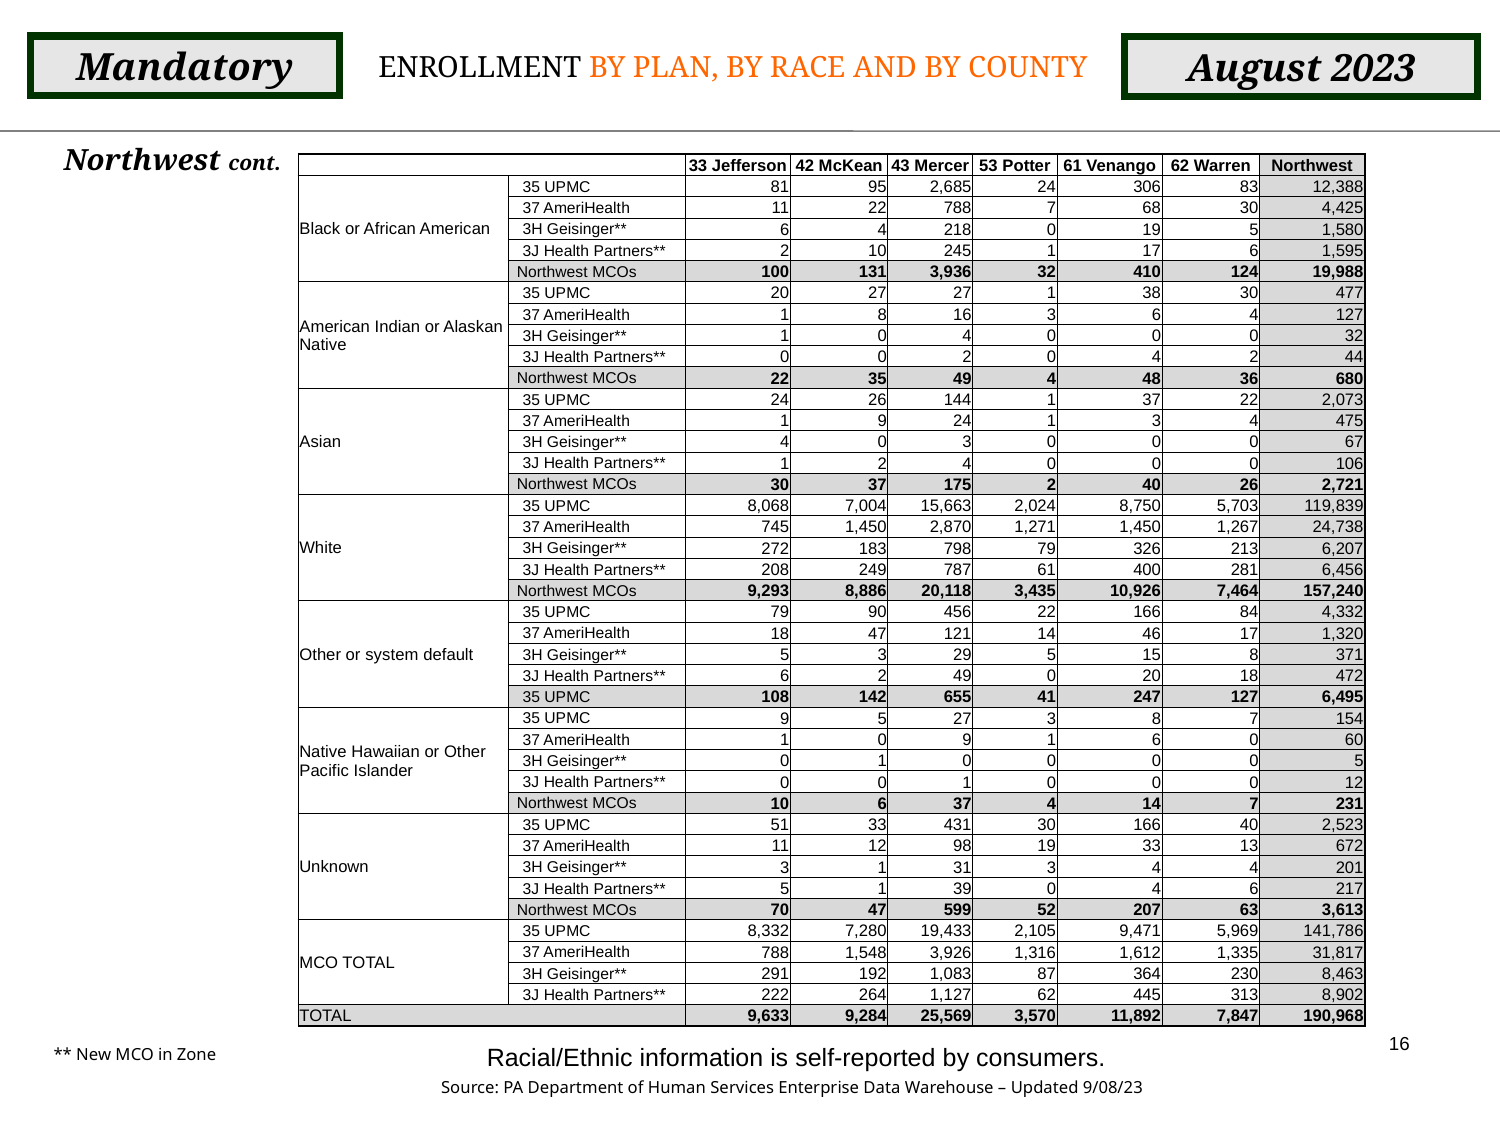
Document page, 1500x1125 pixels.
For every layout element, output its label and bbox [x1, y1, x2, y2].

table_cell [1163, 474, 1259, 494]
table_cell [791, 686, 887, 707]
table_cell [1260, 261, 1364, 281]
table_cell [973, 325, 1057, 345]
table_cell [1260, 240, 1364, 260]
table_cell [686, 197, 790, 218]
table_cell [791, 942, 887, 962]
table_cell [1058, 708, 1162, 728]
table_cell [1163, 538, 1259, 558]
table_cell [1058, 346, 1162, 366]
table_header [1058, 155, 1162, 175]
table_cell [973, 240, 1057, 260]
table_cell [1163, 431, 1259, 452]
table_cell [686, 984, 790, 1004]
table_cell [1163, 920, 1259, 941]
table_cell [299, 1005, 685, 1025]
table_cell [888, 197, 972, 218]
table_cell [686, 495, 790, 515]
table_cell [973, 516, 1057, 537]
table_cell [1260, 410, 1364, 430]
table_cell [1260, 516, 1364, 537]
table_cell [509, 431, 685, 452]
table_cell [509, 856, 685, 877]
table_cell [888, 474, 972, 494]
table_cell [1058, 601, 1162, 622]
table_cell [686, 942, 790, 962]
text_box [426, 1034, 1161, 1104]
table_cell [1260, 793, 1364, 813]
table_cell [888, 453, 972, 473]
table_cell [973, 942, 1057, 962]
table_cell [973, 346, 1057, 366]
table_cell [973, 963, 1057, 983]
table_cell [791, 261, 887, 281]
table_cell [1058, 538, 1162, 558]
table_cell [973, 984, 1057, 1004]
table_cell [686, 367, 790, 388]
table_cell [686, 963, 790, 983]
table_cell [1260, 176, 1364, 196]
table_cell [1260, 878, 1364, 898]
table_cell [299, 814, 508, 919]
table_cell [686, 814, 790, 834]
table_cell [1260, 771, 1364, 792]
table_cell [1260, 197, 1364, 218]
table_cell [1260, 389, 1364, 409]
table_cell [686, 623, 790, 643]
table_cell [888, 325, 972, 345]
table_cell [686, 920, 790, 941]
table_cell [791, 495, 887, 515]
table_cell [791, 240, 887, 260]
table_cell [686, 176, 790, 196]
table_cell [791, 559, 887, 579]
table_cell [1058, 580, 1162, 600]
table_cell [1163, 856, 1259, 877]
table_cell [1058, 559, 1162, 579]
table_header [1163, 155, 1259, 175]
table_cell [1163, 516, 1259, 537]
table_cell [509, 219, 685, 239]
table_cell [509, 282, 685, 303]
table_cell [1058, 474, 1162, 494]
table_cell [791, 346, 887, 366]
table_cell [1058, 878, 1162, 898]
table_cell [1260, 495, 1364, 515]
table_cell [1260, 984, 1364, 1004]
table_header [1260, 155, 1364, 175]
table_cell [973, 389, 1057, 409]
table_cell [973, 708, 1057, 728]
table_cell [1058, 665, 1162, 685]
table_cell [791, 814, 887, 834]
table_cell [509, 920, 685, 941]
table_cell [888, 431, 972, 452]
table_cell [686, 431, 790, 452]
table_cell [509, 878, 685, 898]
table_cell [791, 538, 887, 558]
table_cell [1163, 282, 1259, 303]
table_cell [888, 389, 972, 409]
table_cell [973, 793, 1057, 813]
table_cell [1163, 686, 1259, 707]
table_cell [973, 920, 1057, 941]
table_cell [1058, 219, 1162, 239]
table_cell [973, 431, 1057, 452]
table_cell [791, 963, 887, 983]
table_cell [509, 729, 685, 749]
table_cell [888, 261, 972, 281]
table_cell [1058, 920, 1162, 941]
table_cell [888, 580, 972, 600]
table_cell [973, 282, 1057, 303]
table_cell [686, 686, 790, 707]
table_cell [1163, 367, 1259, 388]
table_cell [1058, 176, 1162, 196]
table_cell [509, 325, 685, 345]
table_cell [791, 431, 887, 452]
table_cell [1163, 410, 1259, 430]
table_cell [686, 219, 790, 239]
table_cell [888, 963, 972, 983]
table_cell [686, 304, 790, 324]
table_cell [1163, 899, 1259, 919]
table_cell [686, 644, 790, 664]
table_cell [509, 771, 685, 792]
table_cell [1163, 389, 1259, 409]
table_cell [973, 367, 1057, 388]
table_cell [1163, 453, 1259, 473]
table_cell [1058, 984, 1162, 1004]
table_cell [1163, 708, 1259, 728]
table_cell [888, 601, 972, 622]
table_cell [1260, 346, 1364, 366]
table_cell [1163, 559, 1259, 579]
table_cell [791, 580, 887, 600]
table_cell [1058, 942, 1162, 962]
table_cell [686, 750, 790, 770]
table_cell [509, 495, 685, 515]
table_cell [686, 771, 790, 792]
table_cell [1260, 304, 1364, 324]
table_cell [973, 856, 1057, 877]
table_cell [888, 304, 972, 324]
table_cell [791, 878, 887, 898]
table_cell [299, 495, 508, 600]
table_cell [1163, 644, 1259, 664]
table_cell [509, 601, 685, 622]
table_cell [973, 814, 1057, 834]
table_cell [973, 410, 1057, 430]
table_cell [791, 1005, 887, 1025]
table_cell [791, 623, 887, 643]
table_cell [1163, 835, 1259, 855]
table_cell [509, 474, 685, 494]
table_cell [299, 708, 508, 813]
table_cell [1058, 644, 1162, 664]
table_cell [888, 346, 972, 366]
table_cell [1260, 580, 1364, 600]
table_cell [791, 729, 887, 749]
table_cell [888, 410, 972, 430]
table_cell [509, 623, 685, 643]
text_box [38, 1036, 253, 1072]
table_cell [1260, 453, 1364, 473]
table_cell [888, 835, 972, 855]
table_cell [888, 878, 972, 898]
table_cell [1260, 963, 1364, 983]
table_cell [1058, 856, 1162, 877]
table_cell [1163, 814, 1259, 834]
table_cell [973, 304, 1057, 324]
table_cell [1163, 750, 1259, 770]
table_cell [1163, 325, 1259, 345]
table_cell [686, 538, 790, 558]
table_cell [1058, 410, 1162, 430]
table_cell [888, 729, 972, 749]
table_cell [888, 984, 972, 1004]
table_cell [1260, 474, 1364, 494]
table_cell [973, 495, 1057, 515]
table_cell [888, 750, 972, 770]
table_cell [686, 856, 790, 877]
table_cell [1058, 453, 1162, 473]
table_cell [686, 559, 790, 579]
table_cell [686, 453, 790, 473]
table_cell [1260, 431, 1364, 452]
table_cell [1058, 261, 1162, 281]
table_cell [1058, 431, 1162, 452]
table_cell [1163, 942, 1259, 962]
table_cell [509, 176, 685, 196]
table_cell [888, 516, 972, 537]
table_cell [686, 282, 790, 303]
table_cell [1260, 899, 1364, 919]
table_cell [791, 367, 887, 388]
table_cell [791, 474, 887, 494]
table_cell [973, 665, 1057, 685]
table_cell [791, 601, 887, 622]
table_cell [791, 325, 887, 345]
table_cell [791, 219, 887, 239]
table_cell [1260, 219, 1364, 239]
table_cell [973, 771, 1057, 792]
table_cell [973, 580, 1057, 600]
table_cell [1163, 240, 1259, 260]
table_cell [888, 708, 972, 728]
table_cell [1260, 644, 1364, 664]
table_cell [509, 750, 685, 770]
table_cell [1163, 176, 1259, 196]
text_box [30, 35, 340, 96]
table_cell [1163, 793, 1259, 813]
table_cell [299, 920, 508, 1004]
table_cell [509, 453, 685, 473]
table_cell [973, 644, 1057, 664]
table_cell [1163, 261, 1259, 281]
table_cell [686, 410, 790, 430]
table_cell [509, 538, 685, 558]
table_cell [1260, 665, 1364, 685]
table_cell [509, 304, 685, 324]
table_cell [1058, 367, 1162, 388]
table_cell [1260, 835, 1364, 855]
table_cell [1058, 750, 1162, 770]
table_cell [1058, 282, 1162, 303]
table_cell [509, 835, 685, 855]
table_cell [1163, 1005, 1259, 1025]
table_cell [299, 389, 508, 494]
table_cell [686, 474, 790, 494]
table_cell [791, 176, 887, 196]
table_cell [1058, 623, 1162, 643]
table_cell [888, 942, 972, 962]
table_cell [791, 708, 887, 728]
table_cell [1163, 219, 1259, 239]
table_cell [1260, 623, 1364, 643]
table_cell [1163, 771, 1259, 792]
table_cell [509, 963, 685, 983]
table_cell [509, 708, 685, 728]
table_header [299, 155, 685, 175]
table_cell [1260, 538, 1364, 558]
table_cell [973, 601, 1057, 622]
table_cell [973, 686, 1057, 707]
table_cell [686, 346, 790, 366]
table_cell [888, 176, 972, 196]
table_cell [973, 559, 1057, 579]
table_cell [509, 580, 685, 600]
table_cell [973, 899, 1057, 919]
table_cell [1058, 325, 1162, 345]
table_cell [1260, 920, 1364, 941]
table_cell [686, 261, 790, 281]
table_cell [973, 176, 1057, 196]
text_box [48, 133, 387, 184]
table_cell [973, 197, 1057, 218]
table_cell [888, 793, 972, 813]
table_header [888, 155, 972, 175]
table_cell [1163, 580, 1259, 600]
text_box [341, 36, 1478, 97]
table_cell [1058, 729, 1162, 749]
table_cell [888, 814, 972, 834]
table_cell [791, 389, 887, 409]
table_cell [1163, 346, 1259, 366]
table_cell [686, 835, 790, 855]
table_cell [509, 367, 685, 388]
table_cell [1260, 856, 1364, 877]
table_cell [1058, 389, 1162, 409]
table_cell [686, 516, 790, 537]
table_cell [1058, 793, 1162, 813]
table_cell [791, 644, 887, 664]
table_cell [1058, 1005, 1162, 1025]
table_cell [686, 601, 790, 622]
table_cell [1260, 729, 1364, 749]
table_cell [1163, 963, 1259, 983]
table_cell [509, 410, 685, 430]
table_cell [686, 325, 790, 345]
table_cell [888, 559, 972, 579]
table_cell [973, 623, 1057, 643]
table_cell [509, 899, 685, 919]
table_cell [1260, 367, 1364, 388]
table_cell [791, 453, 887, 473]
table_cell [973, 538, 1057, 558]
table_cell [973, 729, 1057, 749]
table_cell [888, 219, 972, 239]
table_cell [791, 304, 887, 324]
table_cell [1163, 304, 1259, 324]
table_cell [299, 176, 508, 281]
table_cell [509, 686, 685, 707]
table_cell [1163, 197, 1259, 218]
table_cell [299, 601, 508, 707]
table_cell [1058, 495, 1162, 515]
table_cell [509, 559, 685, 579]
table_cell [791, 920, 887, 941]
table_cell [1260, 750, 1364, 770]
table_cell [888, 1005, 972, 1025]
table_cell [299, 282, 508, 388]
table_cell [888, 920, 972, 941]
table_cell [509, 814, 685, 834]
table_header [686, 155, 790, 175]
table_cell [1058, 963, 1162, 983]
table_cell [1058, 304, 1162, 324]
table_cell [1058, 516, 1162, 537]
table_cell [509, 516, 685, 537]
table_cell [791, 793, 887, 813]
table_cell [509, 389, 685, 409]
table_cell [888, 665, 972, 685]
table_cell [1163, 495, 1259, 515]
table_cell [1260, 559, 1364, 579]
table_cell [973, 261, 1057, 281]
table_cell [509, 197, 685, 218]
table_cell [888, 495, 972, 515]
table_cell [791, 665, 887, 685]
table_cell [791, 197, 887, 218]
table_cell [1058, 771, 1162, 792]
table_cell [1058, 686, 1162, 707]
table_cell [1260, 686, 1364, 707]
table_cell [1058, 835, 1162, 855]
table_cell [1163, 878, 1259, 898]
table_cell [888, 686, 972, 707]
table_cell [1260, 601, 1364, 622]
table_cell [686, 899, 790, 919]
table_cell [686, 729, 790, 749]
table_cell [1260, 282, 1364, 303]
table_cell [686, 1005, 790, 1025]
table_cell [509, 793, 685, 813]
table_cell [888, 367, 972, 388]
table_cell [791, 516, 887, 537]
table_cell [686, 708, 790, 728]
table_cell [791, 899, 887, 919]
table_cell [791, 984, 887, 1004]
table_cell [1260, 325, 1364, 345]
table_cell [888, 771, 972, 792]
table_cell [1058, 240, 1162, 260]
table_cell [888, 623, 972, 643]
table_cell [1260, 942, 1364, 962]
table_cell [686, 389, 790, 409]
table_cell [509, 261, 685, 281]
table_cell [888, 240, 972, 260]
table_cell [1260, 1005, 1364, 1025]
table_cell [509, 665, 685, 685]
table_cell [888, 282, 972, 303]
table_cell [791, 771, 887, 792]
table_cell [973, 474, 1057, 494]
table_cell [509, 984, 685, 1004]
table_cell [1163, 601, 1259, 622]
table_cell [686, 240, 790, 260]
table_cell [791, 856, 887, 877]
table_cell [509, 942, 685, 962]
table_cell [791, 410, 887, 430]
table_cell [686, 878, 790, 898]
table_cell [888, 538, 972, 558]
table_header [791, 155, 887, 175]
table_cell [1058, 814, 1162, 834]
table_cell [509, 346, 685, 366]
table_cell [888, 644, 972, 664]
table_cell [791, 835, 887, 855]
slide_number [1074, 1024, 1426, 1103]
table_cell [888, 899, 972, 919]
table_header [973, 155, 1057, 175]
table_cell [791, 750, 887, 770]
table_cell [973, 1005, 1057, 1025]
table_cell [1260, 708, 1364, 728]
table_cell [509, 644, 685, 664]
table_cell [888, 856, 972, 877]
table_cell [973, 835, 1057, 855]
table_cell [791, 282, 887, 303]
table_cell [509, 240, 685, 260]
table_cell [686, 793, 790, 813]
table_cell [1058, 197, 1162, 218]
table_cell [1058, 899, 1162, 919]
table_cell [1260, 814, 1364, 834]
table_cell [686, 580, 790, 600]
table_cell [973, 750, 1057, 770]
table_cell [973, 219, 1057, 239]
table_cell [1163, 984, 1259, 1004]
table_cell [1163, 623, 1259, 643]
table_cell [973, 453, 1057, 473]
table_cell [686, 665, 790, 685]
table_cell [1163, 665, 1259, 685]
table_cell [1163, 729, 1259, 749]
table_cell [973, 878, 1057, 898]
